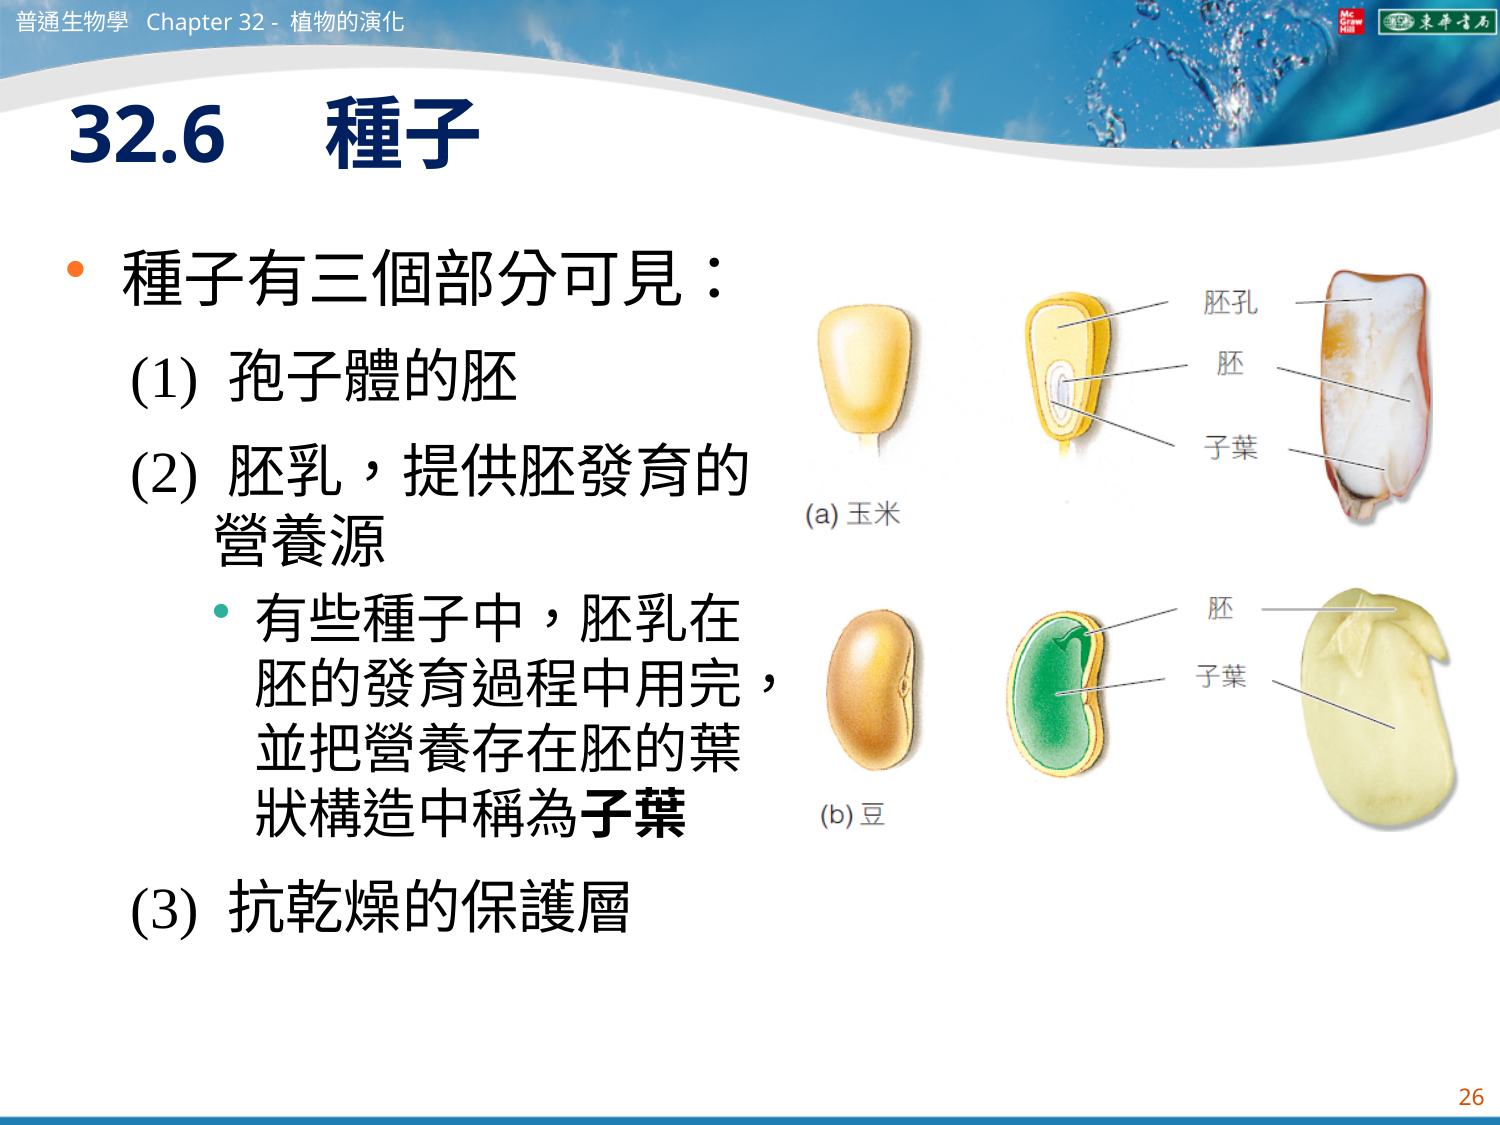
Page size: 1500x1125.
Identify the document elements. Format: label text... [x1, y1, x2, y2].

footer 普通生物學 Chapter 32 - 植物的演化 [0, 0, 476, 41]
list 種子有三個部分可見： (1) 孢子體的胚 (2) 胚乳，提供胚發育的營養源 有些種子中，胚乳在胚的發育過程中用完，並把營養存在胚的葉狀構造中稱為子葉 (3) 抗乾燥的保護層 [50, 231, 774, 1083]
slide_number 26 [1411, 1074, 1500, 1123]
title 32.6 種子 [53, 54, 1447, 209]
picture [0, 0, 1500, 1125]
